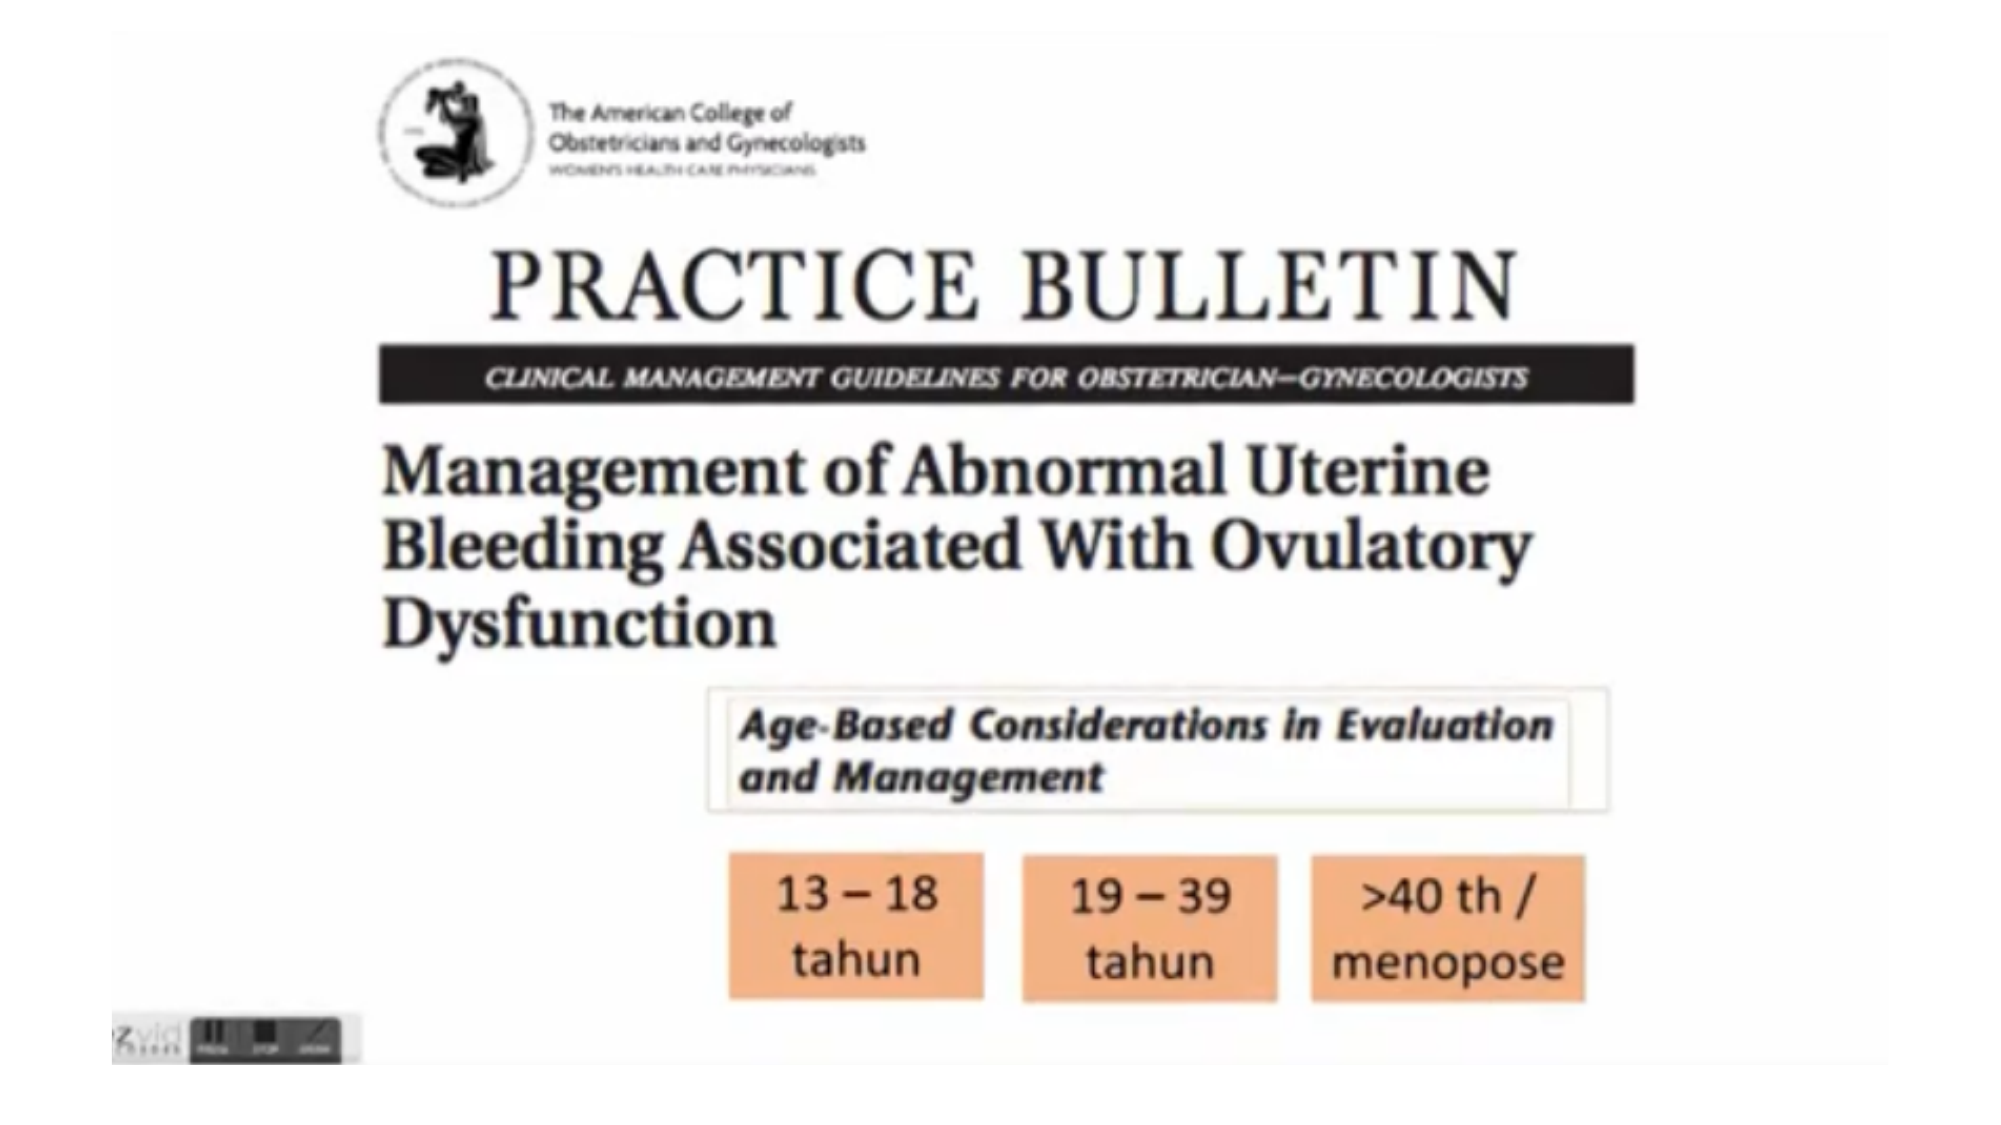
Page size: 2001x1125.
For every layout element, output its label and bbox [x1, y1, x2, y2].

list [111, 31, 1889, 1066]
